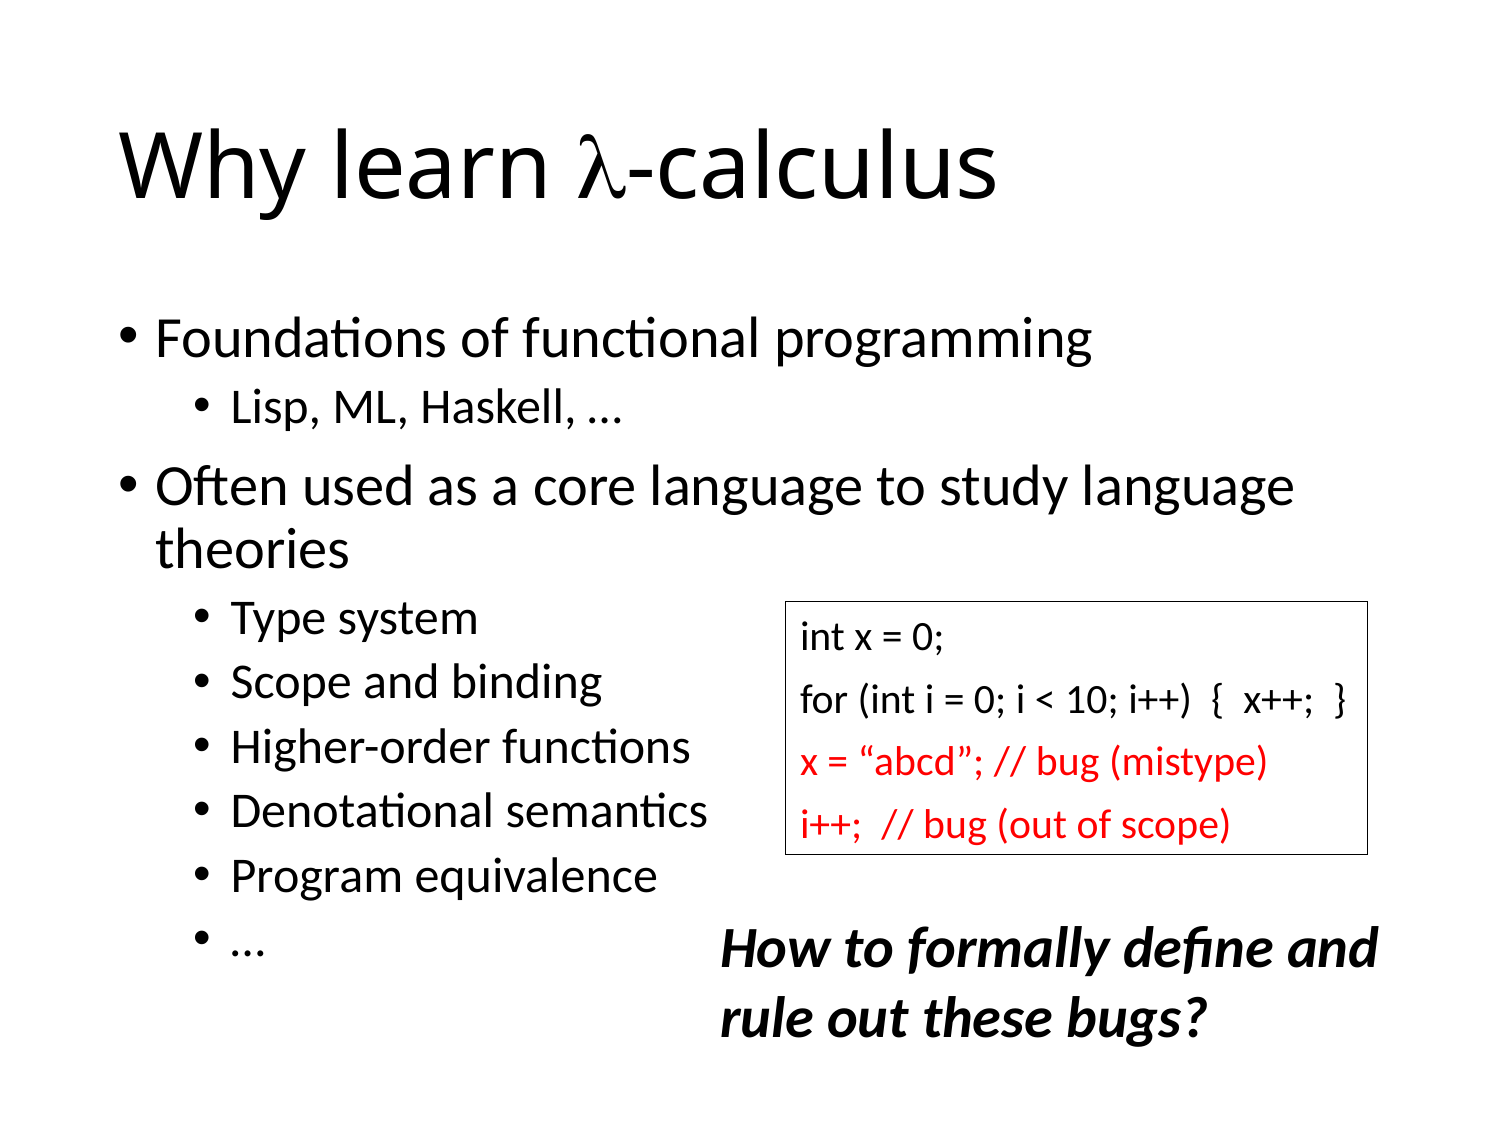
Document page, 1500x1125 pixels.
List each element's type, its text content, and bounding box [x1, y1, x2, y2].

list Foundations of functional programming Lisp, ML, Haskell, … Often used as a core language to study language theories Type system Scope and binding Higher-order functions Denotational semantics Program equivalence … [103, 299, 1397, 1014]
title Why learn -calculus [103, 59, 1397, 278]
text_box int x = 0; for (int i = 0; i < 10; i++) { x++; } x = “abcd”; // bug (mistype) i++; // bug (out of scope) [785, 601, 1368, 855]
text_box How to formally define and rule out these bugs? [705, 901, 1412, 1057]
